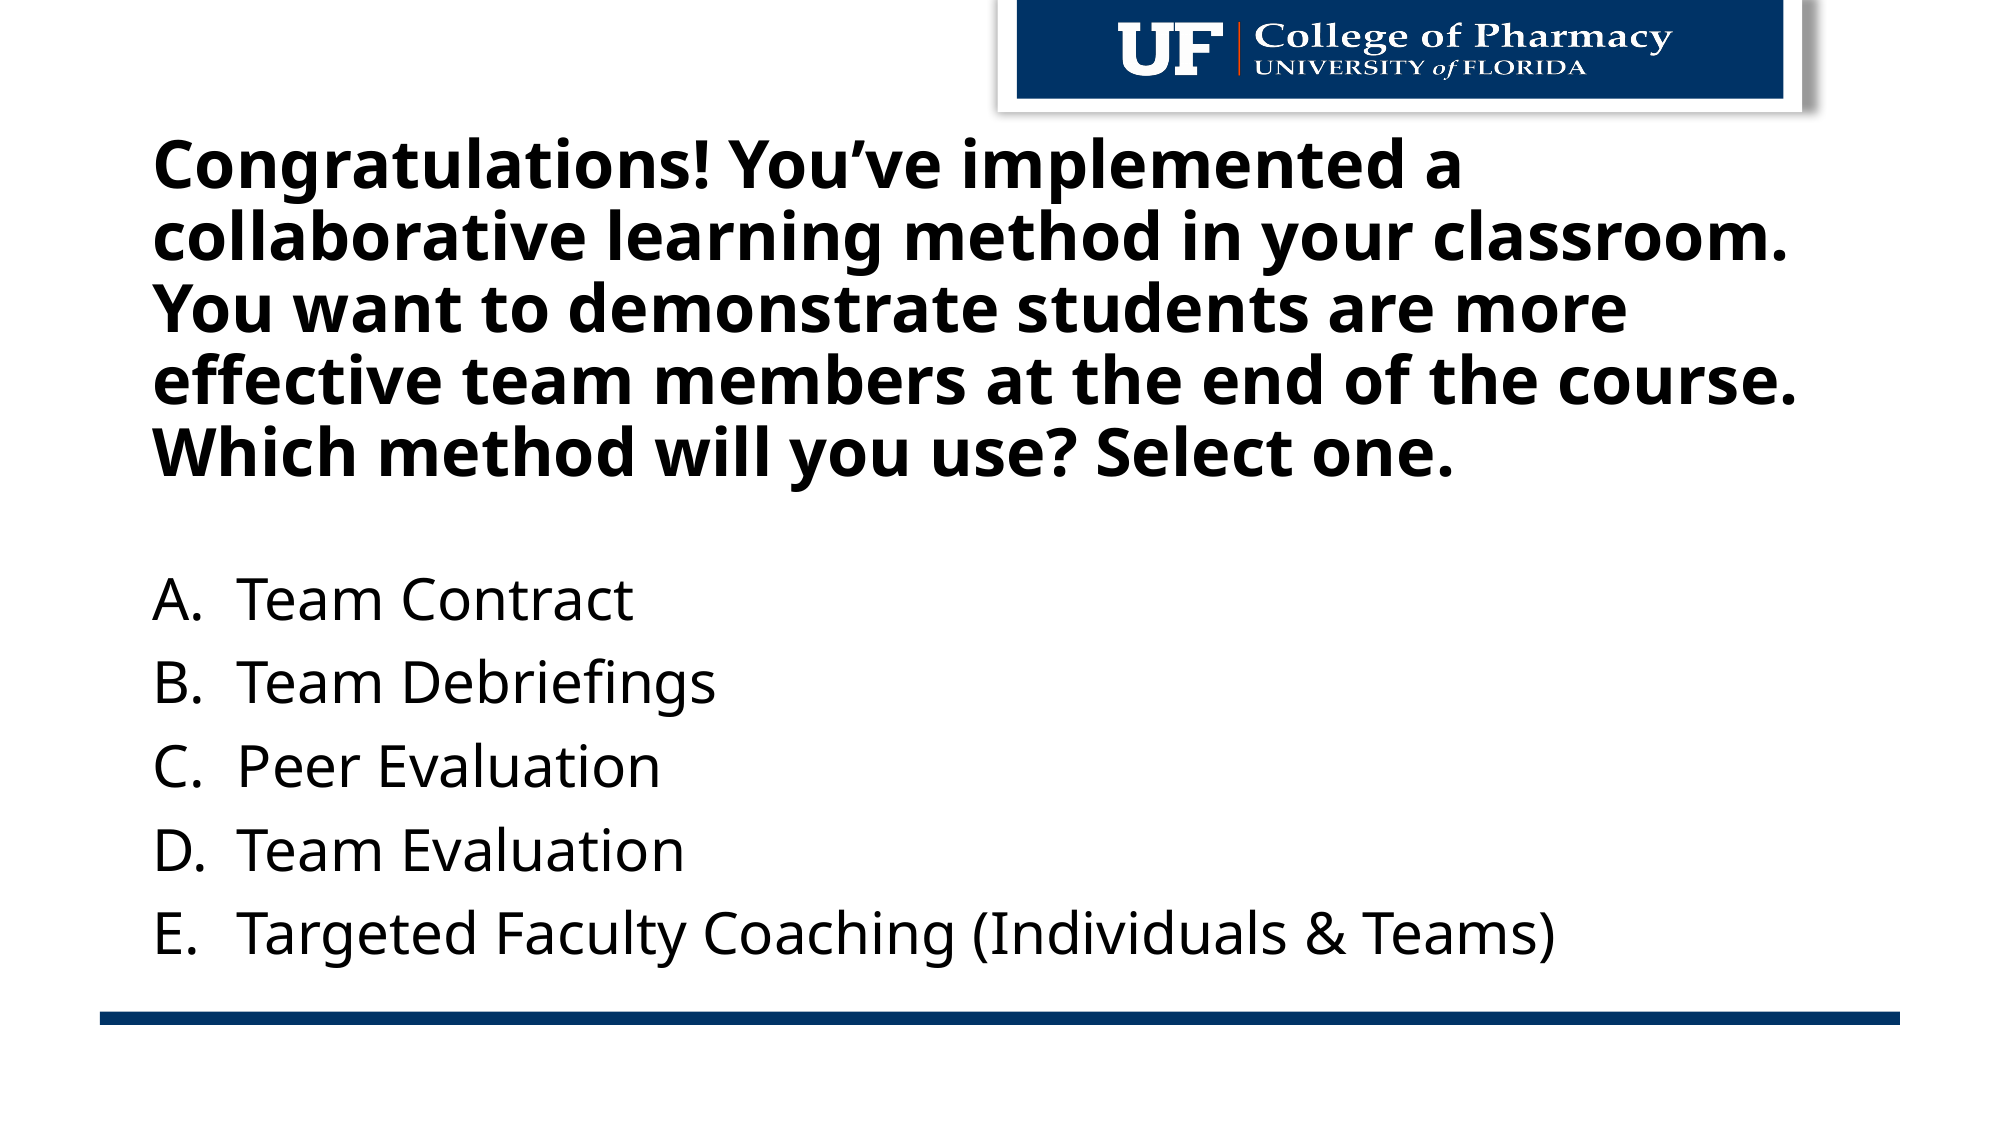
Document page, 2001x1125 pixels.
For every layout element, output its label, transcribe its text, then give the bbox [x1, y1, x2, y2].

title Congratulations! You’ve implemented a collaborative learning method in your classroom. You want to demonstrate students are more effective team members at the end of the course. Which method will you use? Select one. [137, 59, 1863, 562]
picture [1116, 5, 1682, 59]
list Team Contract Team Debriefings Peer Evaluation Team Evaluation Targeted Faculty Coaching (Individuals & Teams) [137, 562, 1863, 1014]
